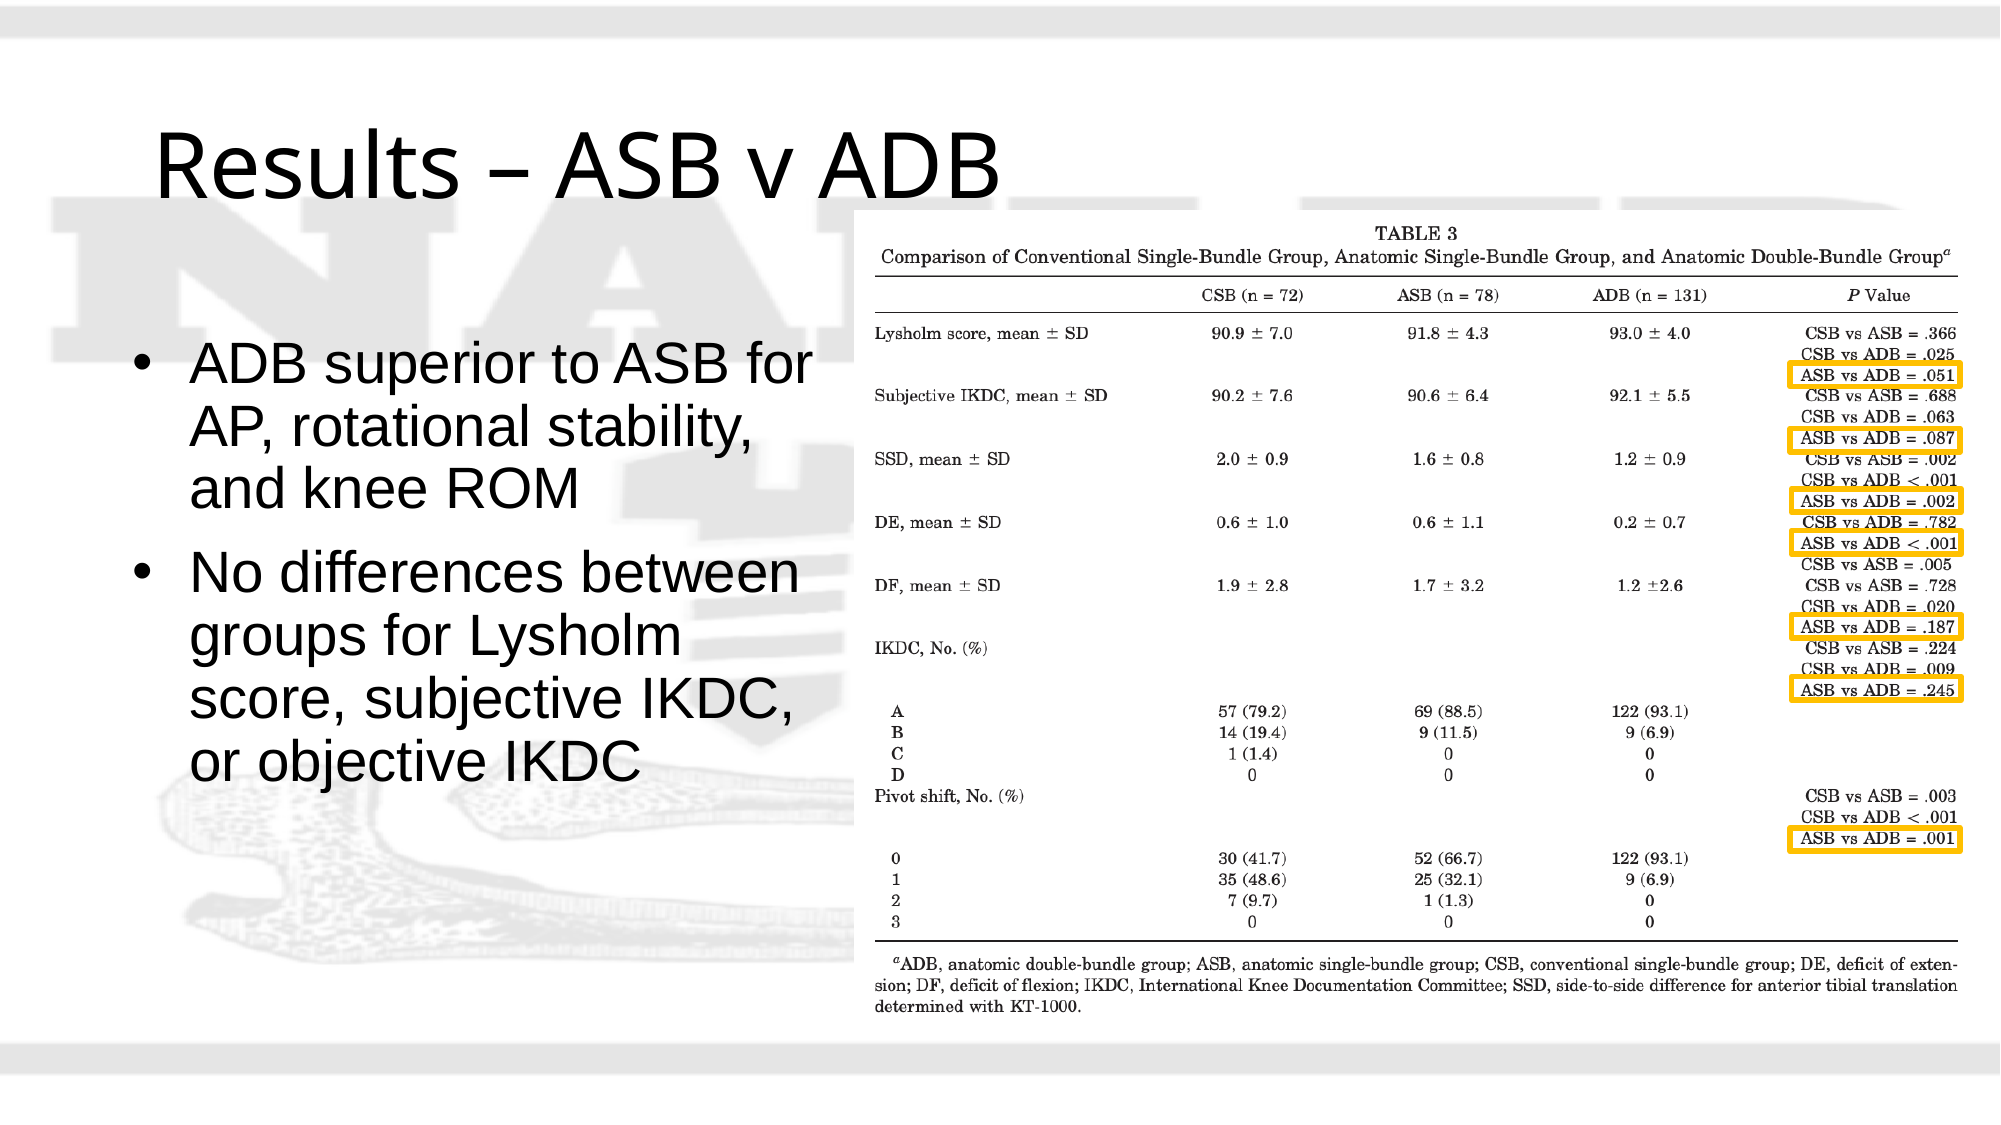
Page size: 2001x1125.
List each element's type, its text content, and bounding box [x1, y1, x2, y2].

list ADB superior to ASB for AP, rotational stability, and knee ROM No differences between groups for Lysholm score, subjective IKDC, or objective IKDC [99, 325, 849, 883]
picture [854, 210, 1985, 1031]
title Results – ASB v ADB [137, 59, 1863, 278]
